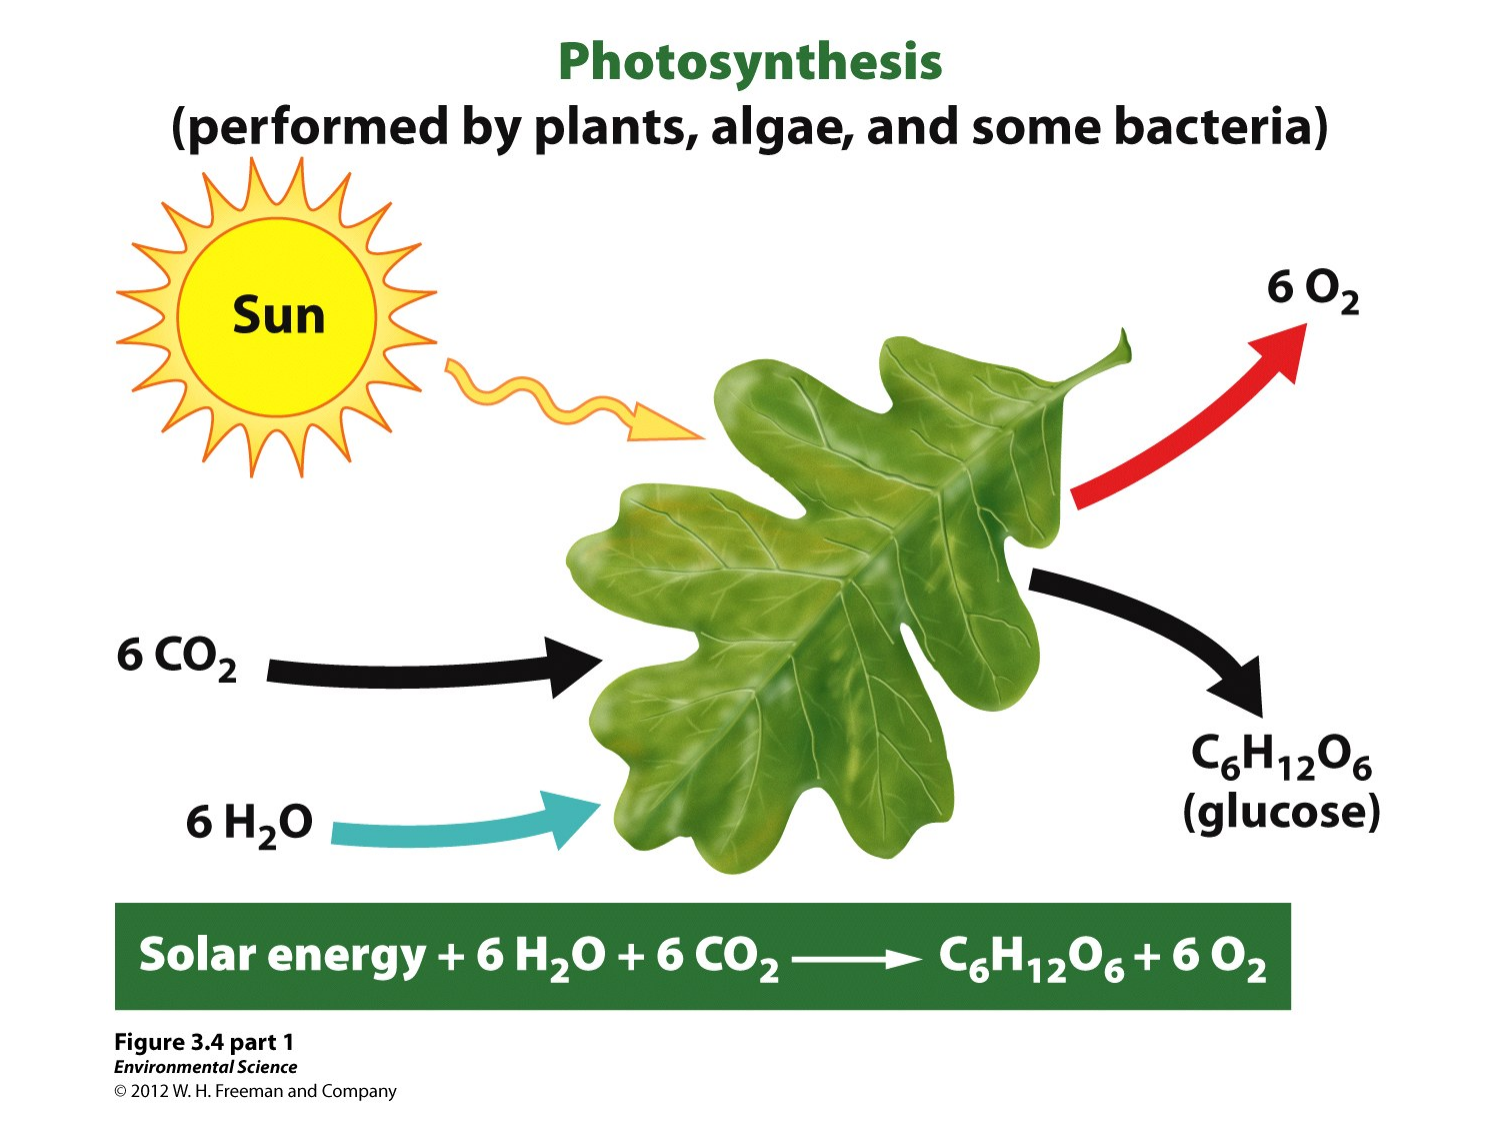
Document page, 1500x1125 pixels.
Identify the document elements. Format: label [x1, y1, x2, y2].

picture [105, 22, 1394, 1105]
